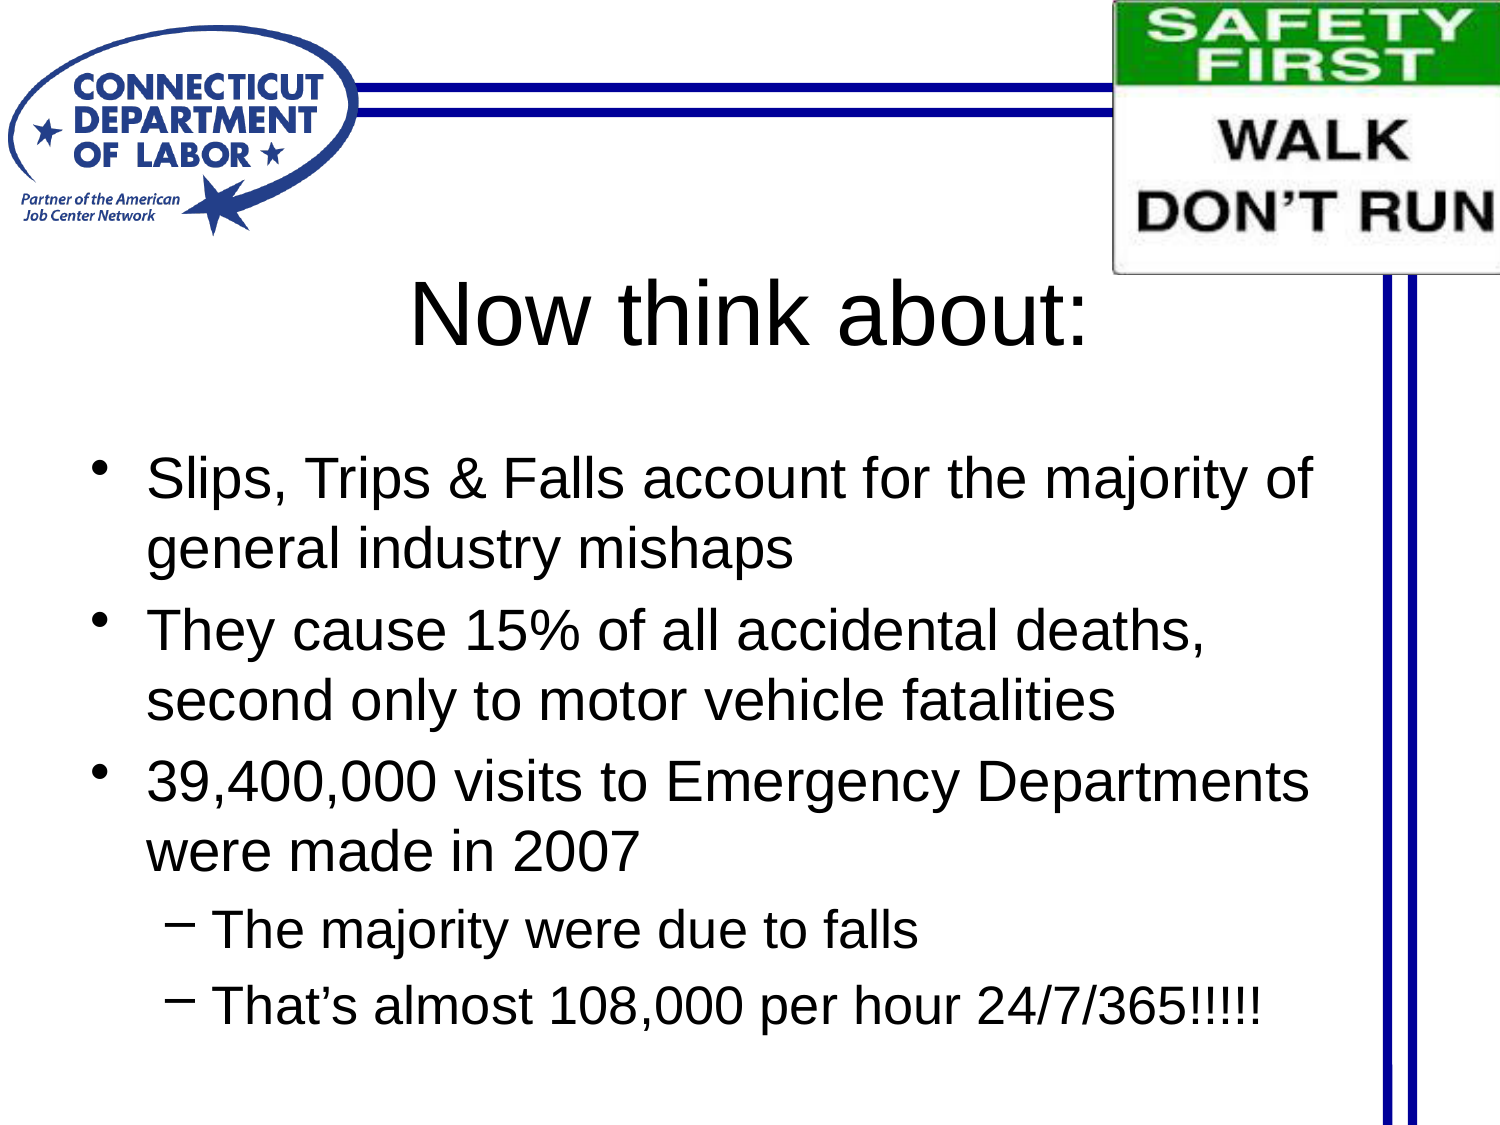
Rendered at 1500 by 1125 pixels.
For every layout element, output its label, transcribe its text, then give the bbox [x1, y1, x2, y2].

list Slips, Trips & Falls account for the majority of general industry mishaps They cause 15% of all accidental deaths, second only to motor vehicle fatalities 39,400,000 visits to Emergency Departments were made in 2007 The majority were due to falls That’s almost 108,000 per hour 24/7/365!!!!! [75, 432, 1375, 1125]
title Now think about: [75, 215, 1425, 403]
picture [7, 19, 363, 238]
picture [1112, 0, 1500, 276]
